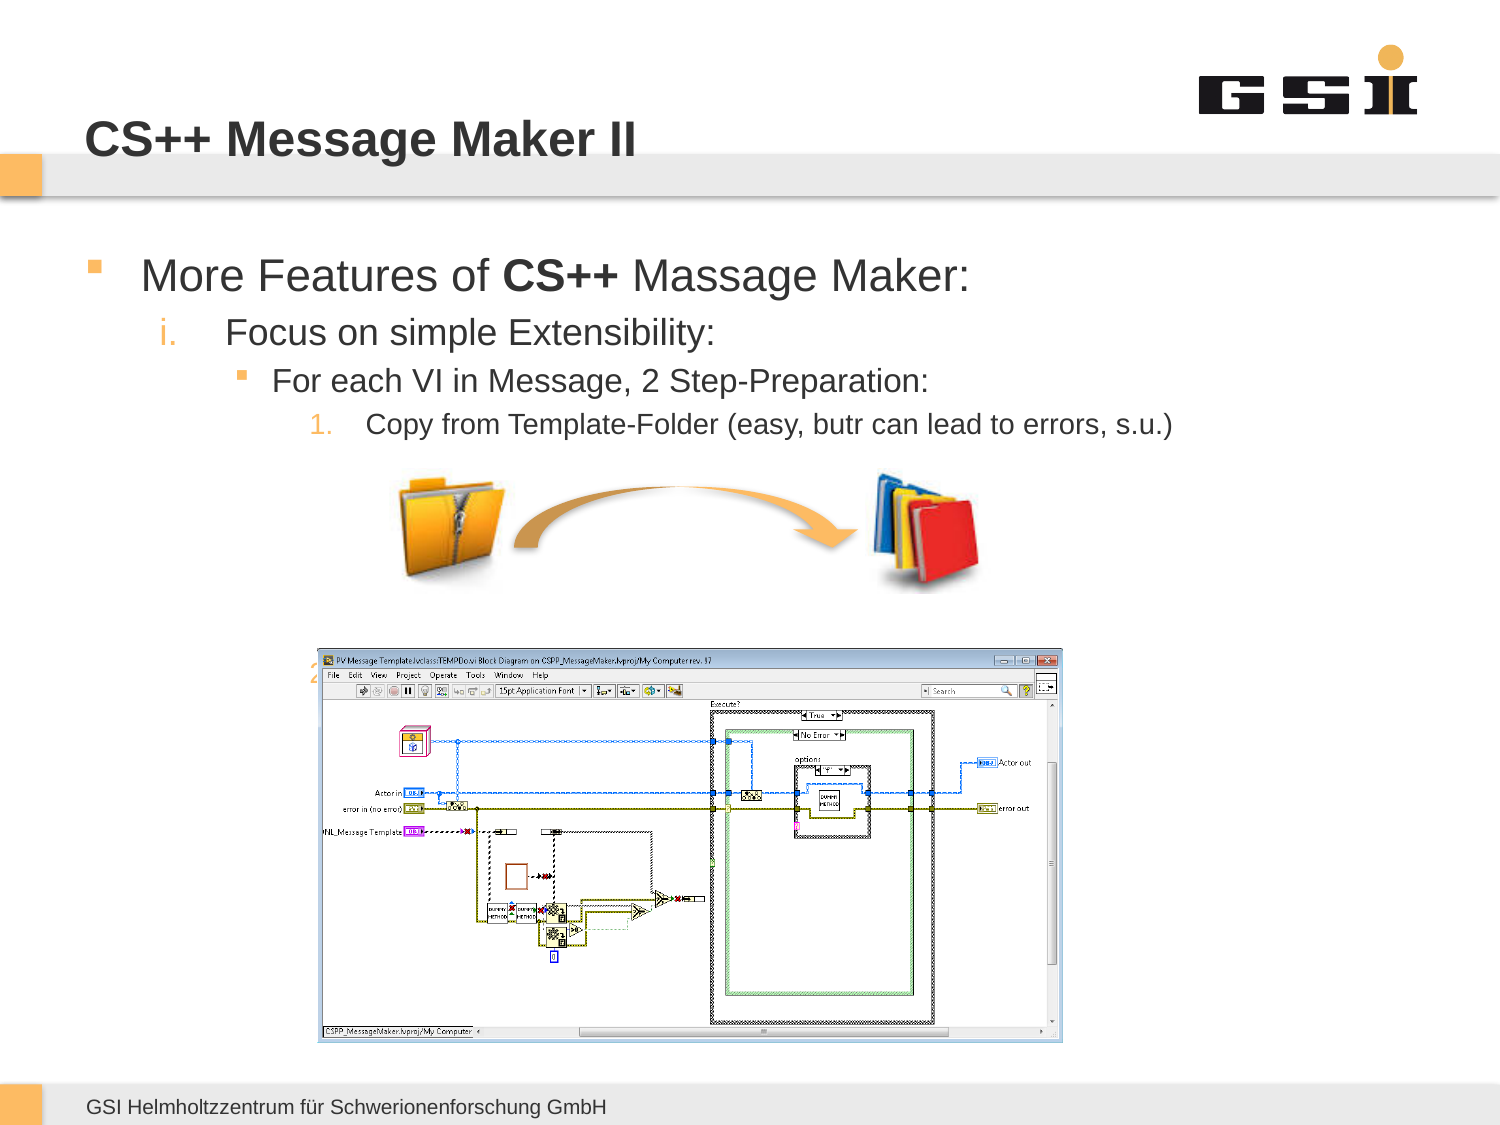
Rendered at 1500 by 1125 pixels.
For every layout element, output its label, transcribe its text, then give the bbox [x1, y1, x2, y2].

picture [316, 648, 1063, 1043]
list More Features of CS++ Massage Maker: Focus on simple Extensibility: For each VI in Message, 2 Step-Preparation: Copy from Template-Folder (easy, butr can lead to errors, s.u.) Modify using VI-Scripting-Methods [69, 237, 1417, 1043]
picture [1197, 42, 1419, 117]
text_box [352, 468, 991, 595]
title CS++ Message Maker II [69, 44, 1094, 174]
